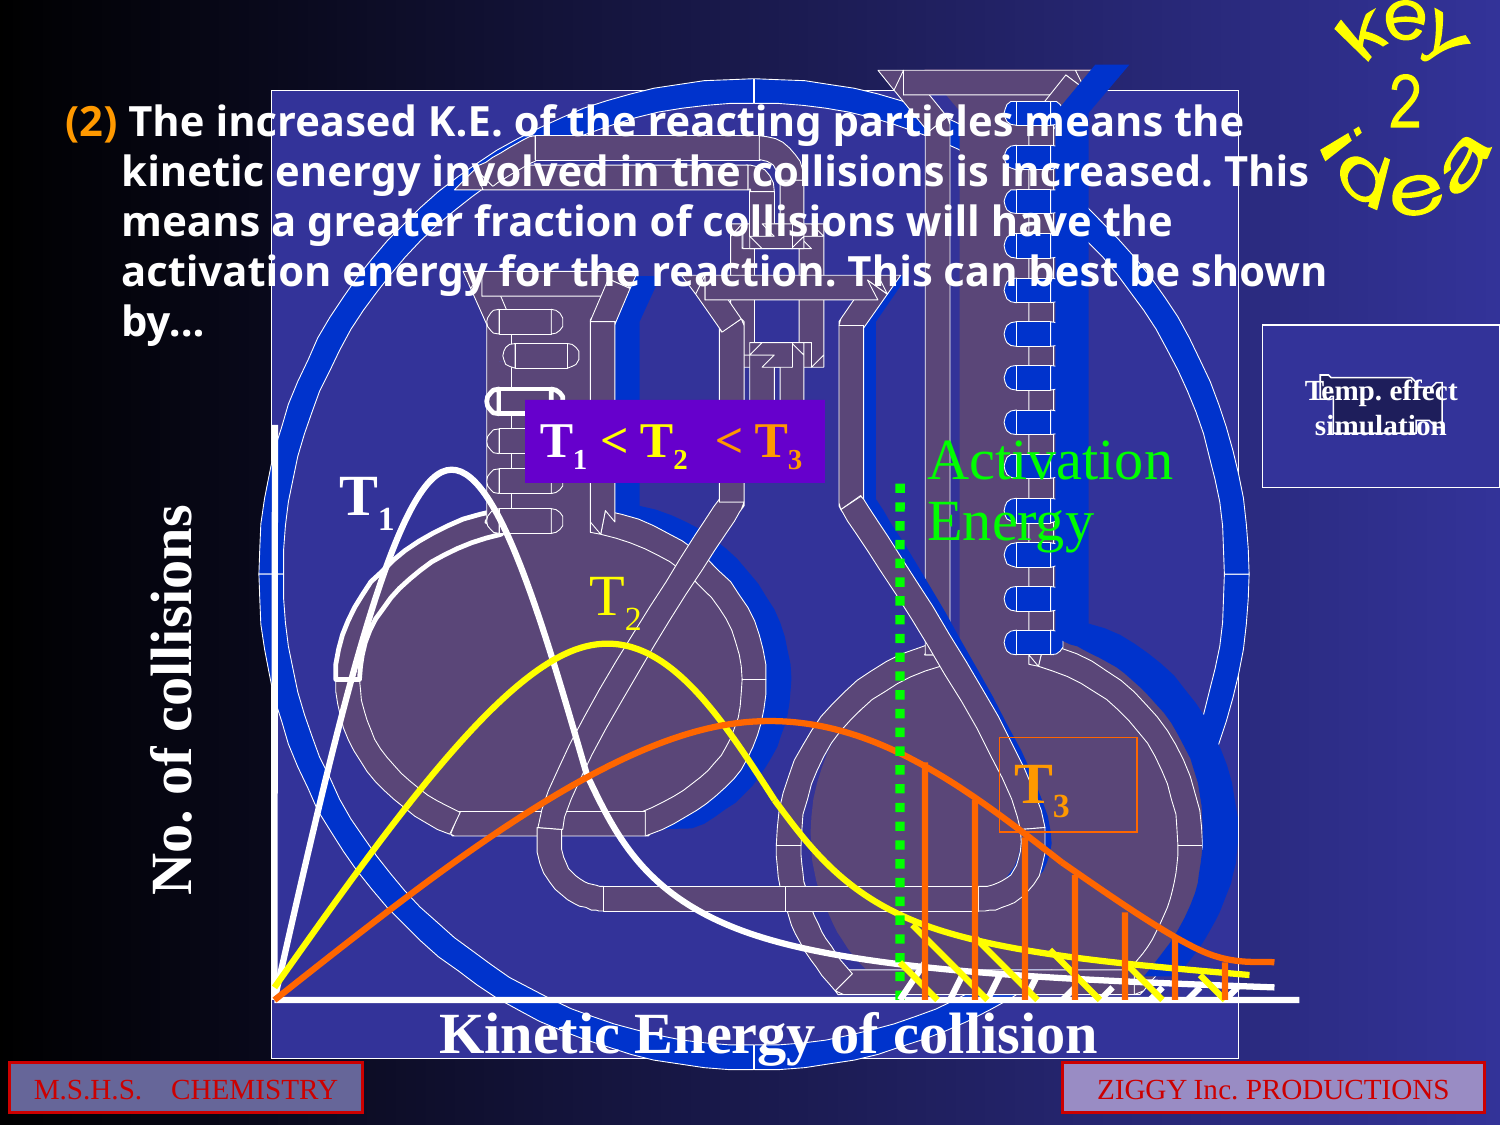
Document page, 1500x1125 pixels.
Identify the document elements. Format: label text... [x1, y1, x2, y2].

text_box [1216, 437, 1275, 701]
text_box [924, 762, 1226, 1001]
footer ZIGGY Inc. PRODUCTIONS [1061, 1061, 1486, 1114]
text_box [274, 437, 894, 549]
list (2) The increased K.E. of the reacting particles means the kinetic energy involved in the collisions is increased. This means a greater fraction of collisions will have the activation energy for the reaction. This can best be shown by... [50, 87, 1388, 388]
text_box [1216, 701, 1275, 1001]
text_box Temp. effect simulation [1262, 324, 1500, 488]
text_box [274, 701, 894, 1001]
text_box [125, 424, 1300, 1073]
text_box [1274, 0, 1500, 217]
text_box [274, 549, 894, 701]
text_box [524, 399, 826, 476]
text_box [1216, 549, 1250, 700]
slide_number M.S.H.S. CHEMISTRY [8, 1061, 364, 1114]
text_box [899, 424, 1213, 924]
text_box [1230, 962, 1238, 1001]
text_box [899, 924, 919, 1001]
